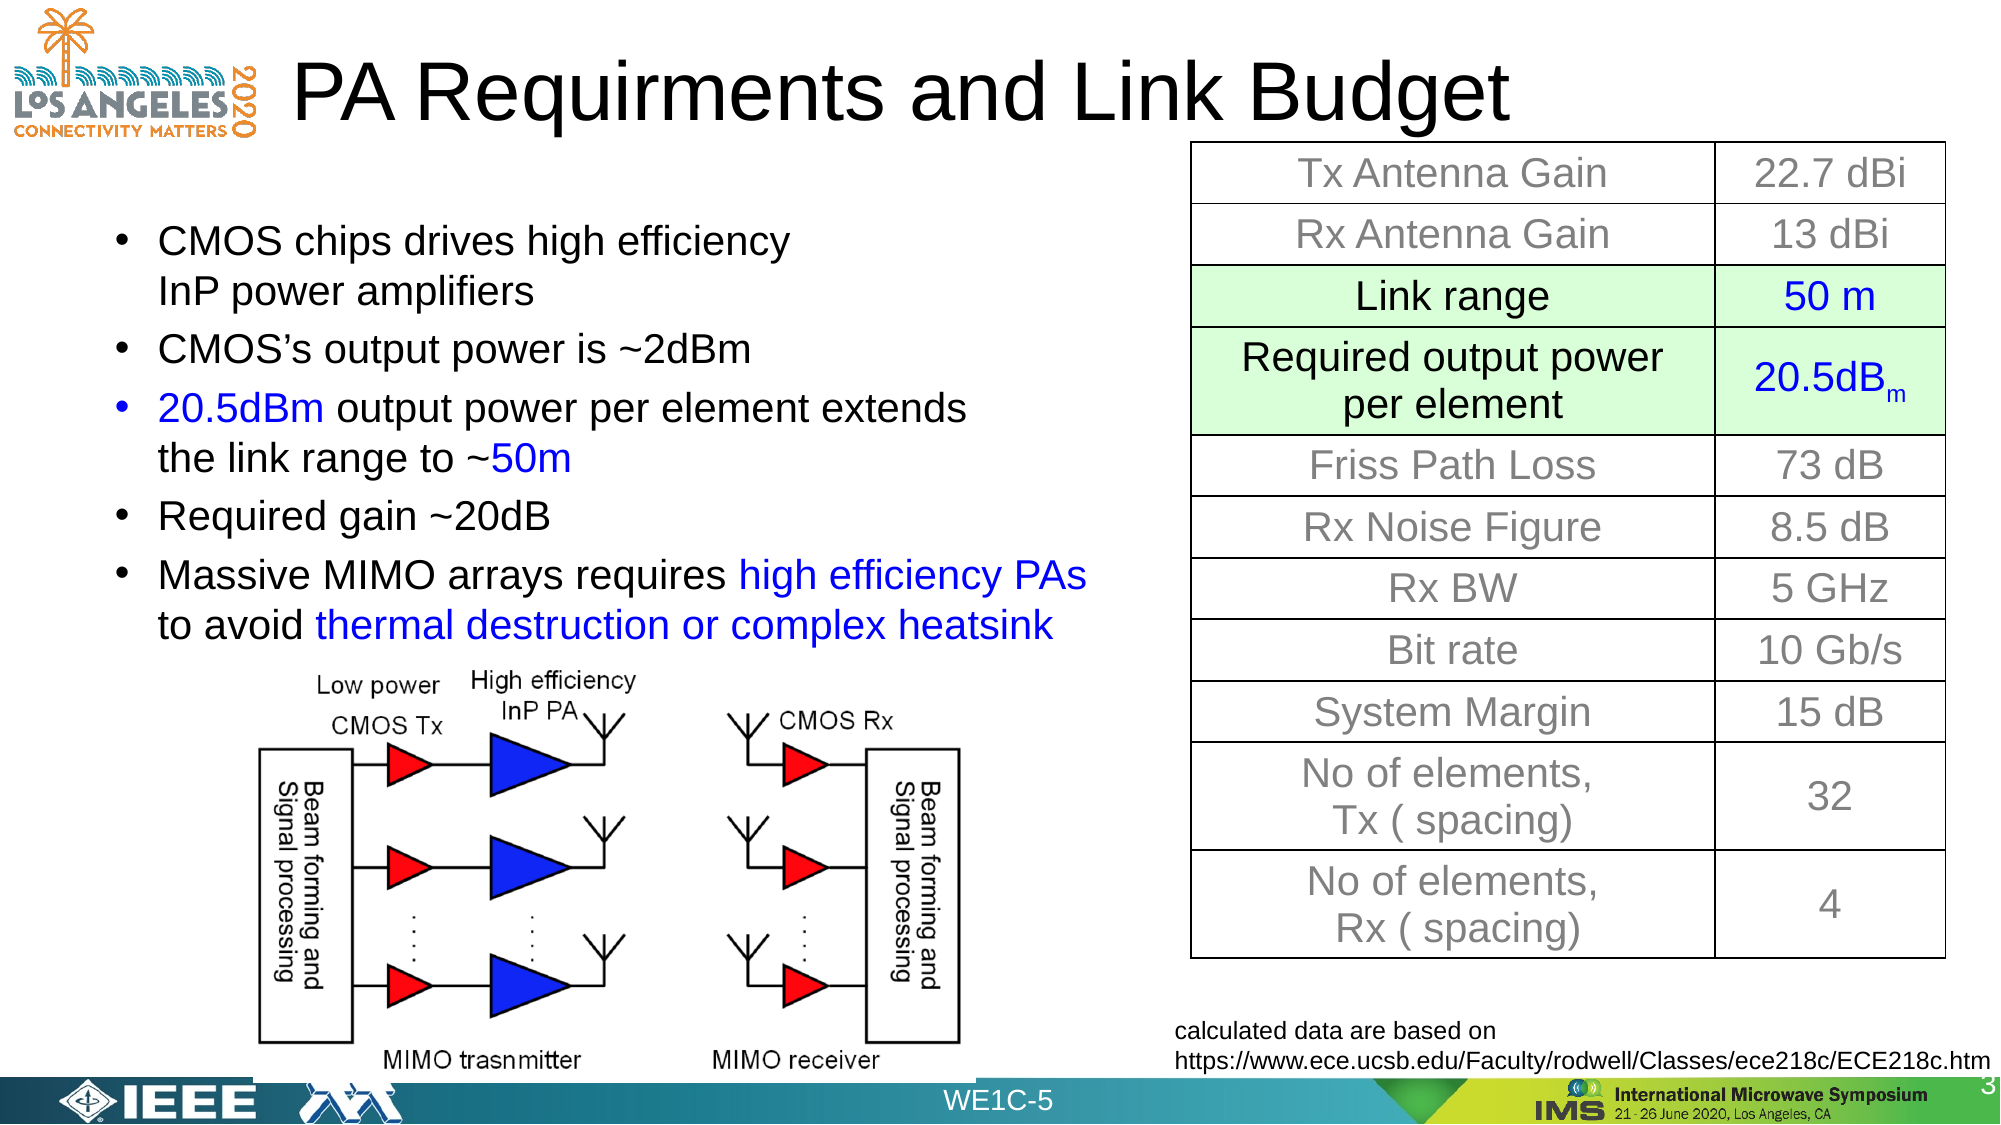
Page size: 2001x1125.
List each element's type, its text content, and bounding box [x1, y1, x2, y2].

picture [0, 0, 277, 150]
slide_number 3 [1545, 1082, 2000, 1113]
picture [0, 654, 2000, 1124]
list CMOS chips drives high efficiency InP power amplifiers CMOS’s output power is ~2dBm 20.5dBm output power per element extends the link range to ~50m Required gain ~20dB Massive MIMO arrays requires high efficiency PAs to avoid thermal destruction or complex heatsink [99, 206, 1900, 1017]
title PA Requirments and Link Budget [276, 12, 1882, 163]
text_box calculated data are based on https://www.ece.ucsb.edu/Faculty/rodwell/Classes/ece218c/ECE218c.htm [1159, 1006, 2000, 1082]
